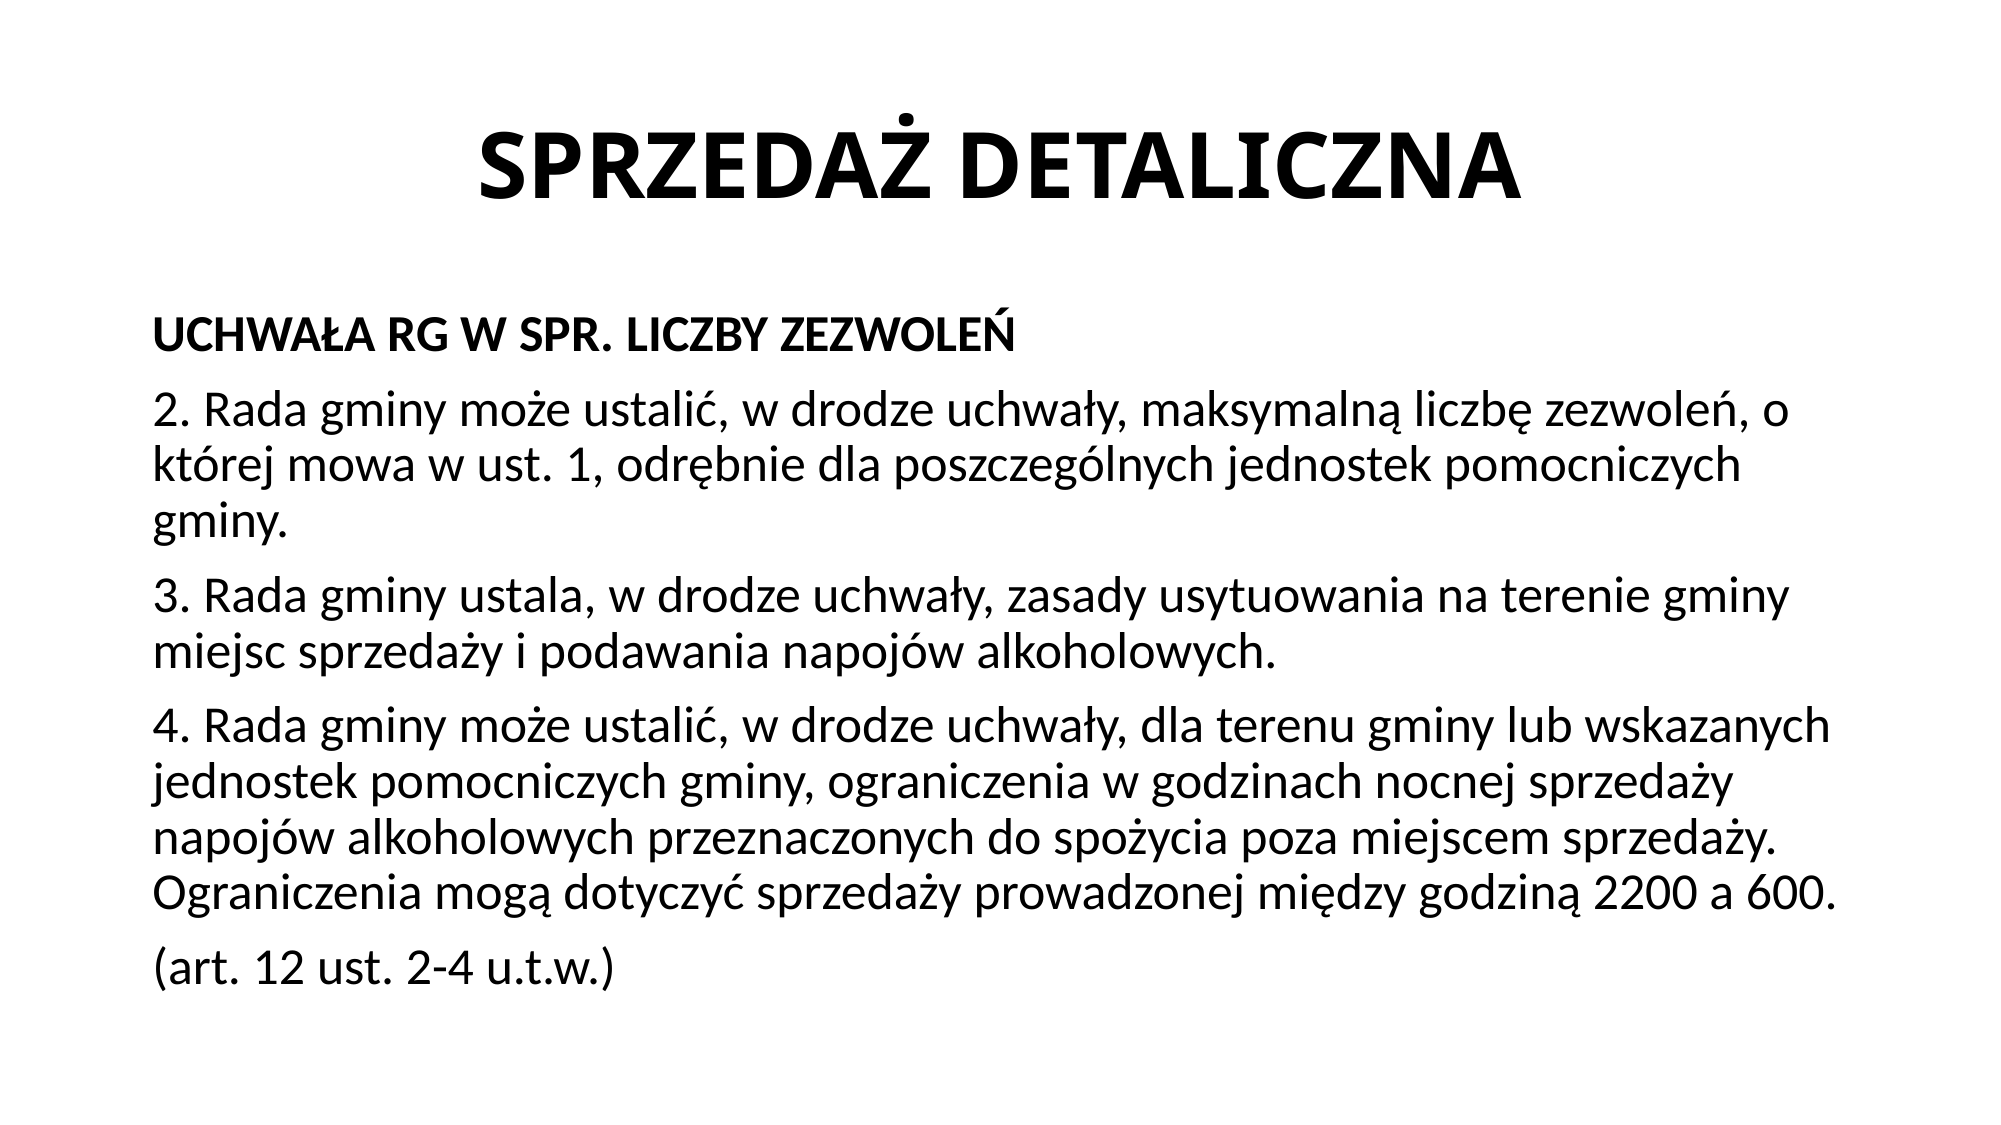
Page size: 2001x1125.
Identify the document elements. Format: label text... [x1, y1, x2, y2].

title SPRZEDAŻ DETALICZNA [137, 59, 1863, 278]
list UCHWAŁA RG W SPR. LICZBY ZEZWOLEŃ 2. Rada gminy może ustalić, w drodze uchwały, maksymalną liczbę zezwoleń, o której mowa w ust. 1, odrębnie dla poszczególnych jednostek pomocniczych gminy. 3. Rada gminy ustala, w drodze uchwały, zasady usytuowania na terenie gminy miejsc sprzedaży i podawania napojów alkoholowych. 4. Rada gminy może ustalić, w drodze uchwały, dla terenu gminy lub wskazanych jednostek pomocniczych gminy, ograniczenia w godzinach nocnej sprzedaży napojów alkoholowych przeznaczonych do spożycia poza miejscem sprzedaży. Ograniczenia mogą dotyczyć sprzedaży prowadzonej między godziną 2200 a 600. (art. 12 ust. 2-4 u.t.w.) [137, 299, 1863, 1014]
